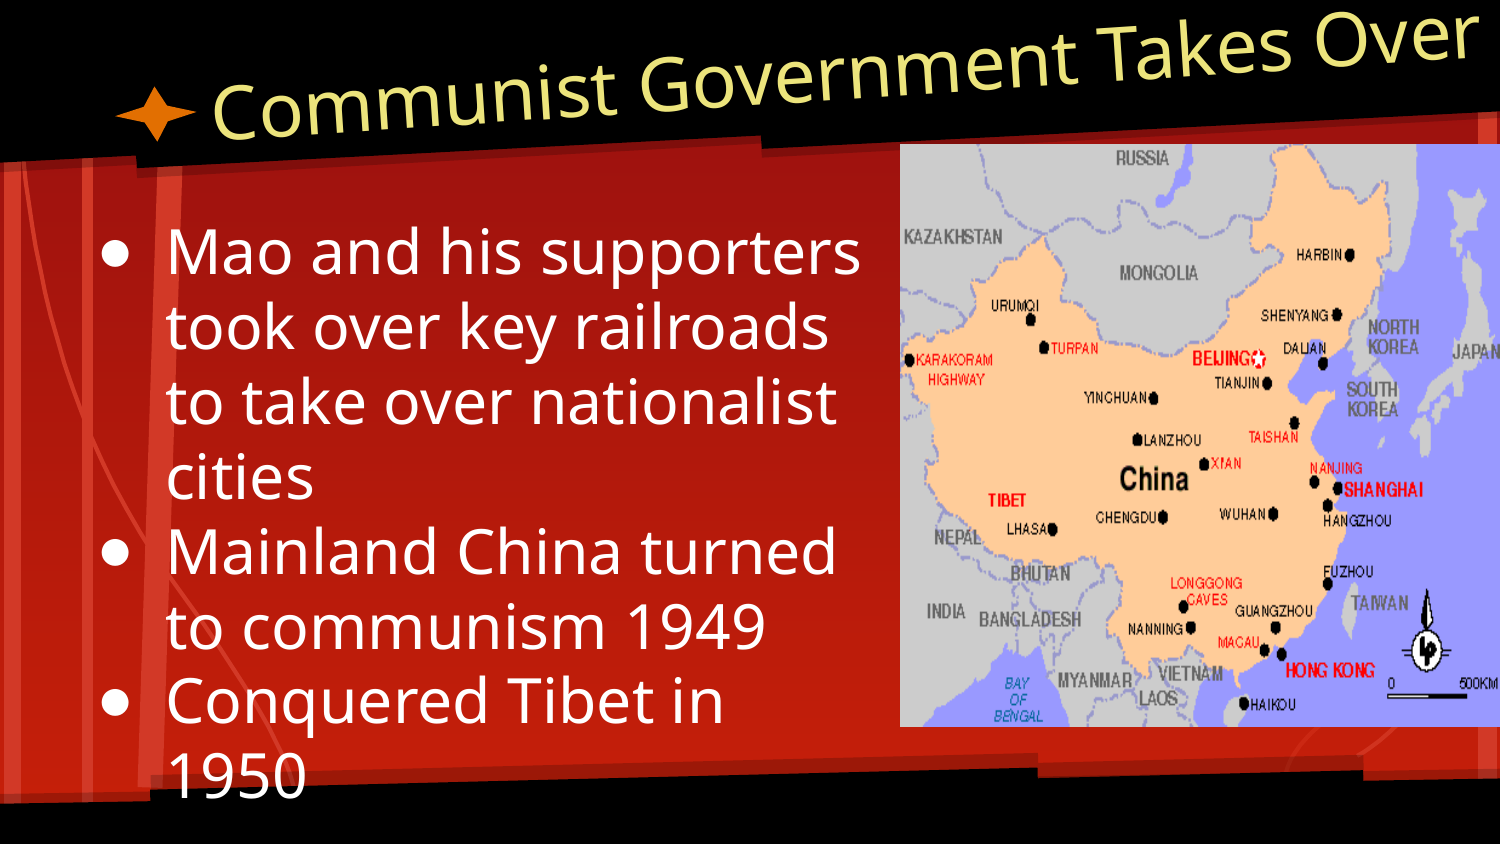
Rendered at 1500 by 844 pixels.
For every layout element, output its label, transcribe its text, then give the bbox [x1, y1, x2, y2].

title Communist Government Takes Over [191, 0, 1500, 183]
list Mao and his supporters took over key railroads to take over nationalist cities Mainland China turned to communism 1949 Conquered Tibet in 1950 [75, 196, 891, 761]
picture [900, 144, 1500, 728]
